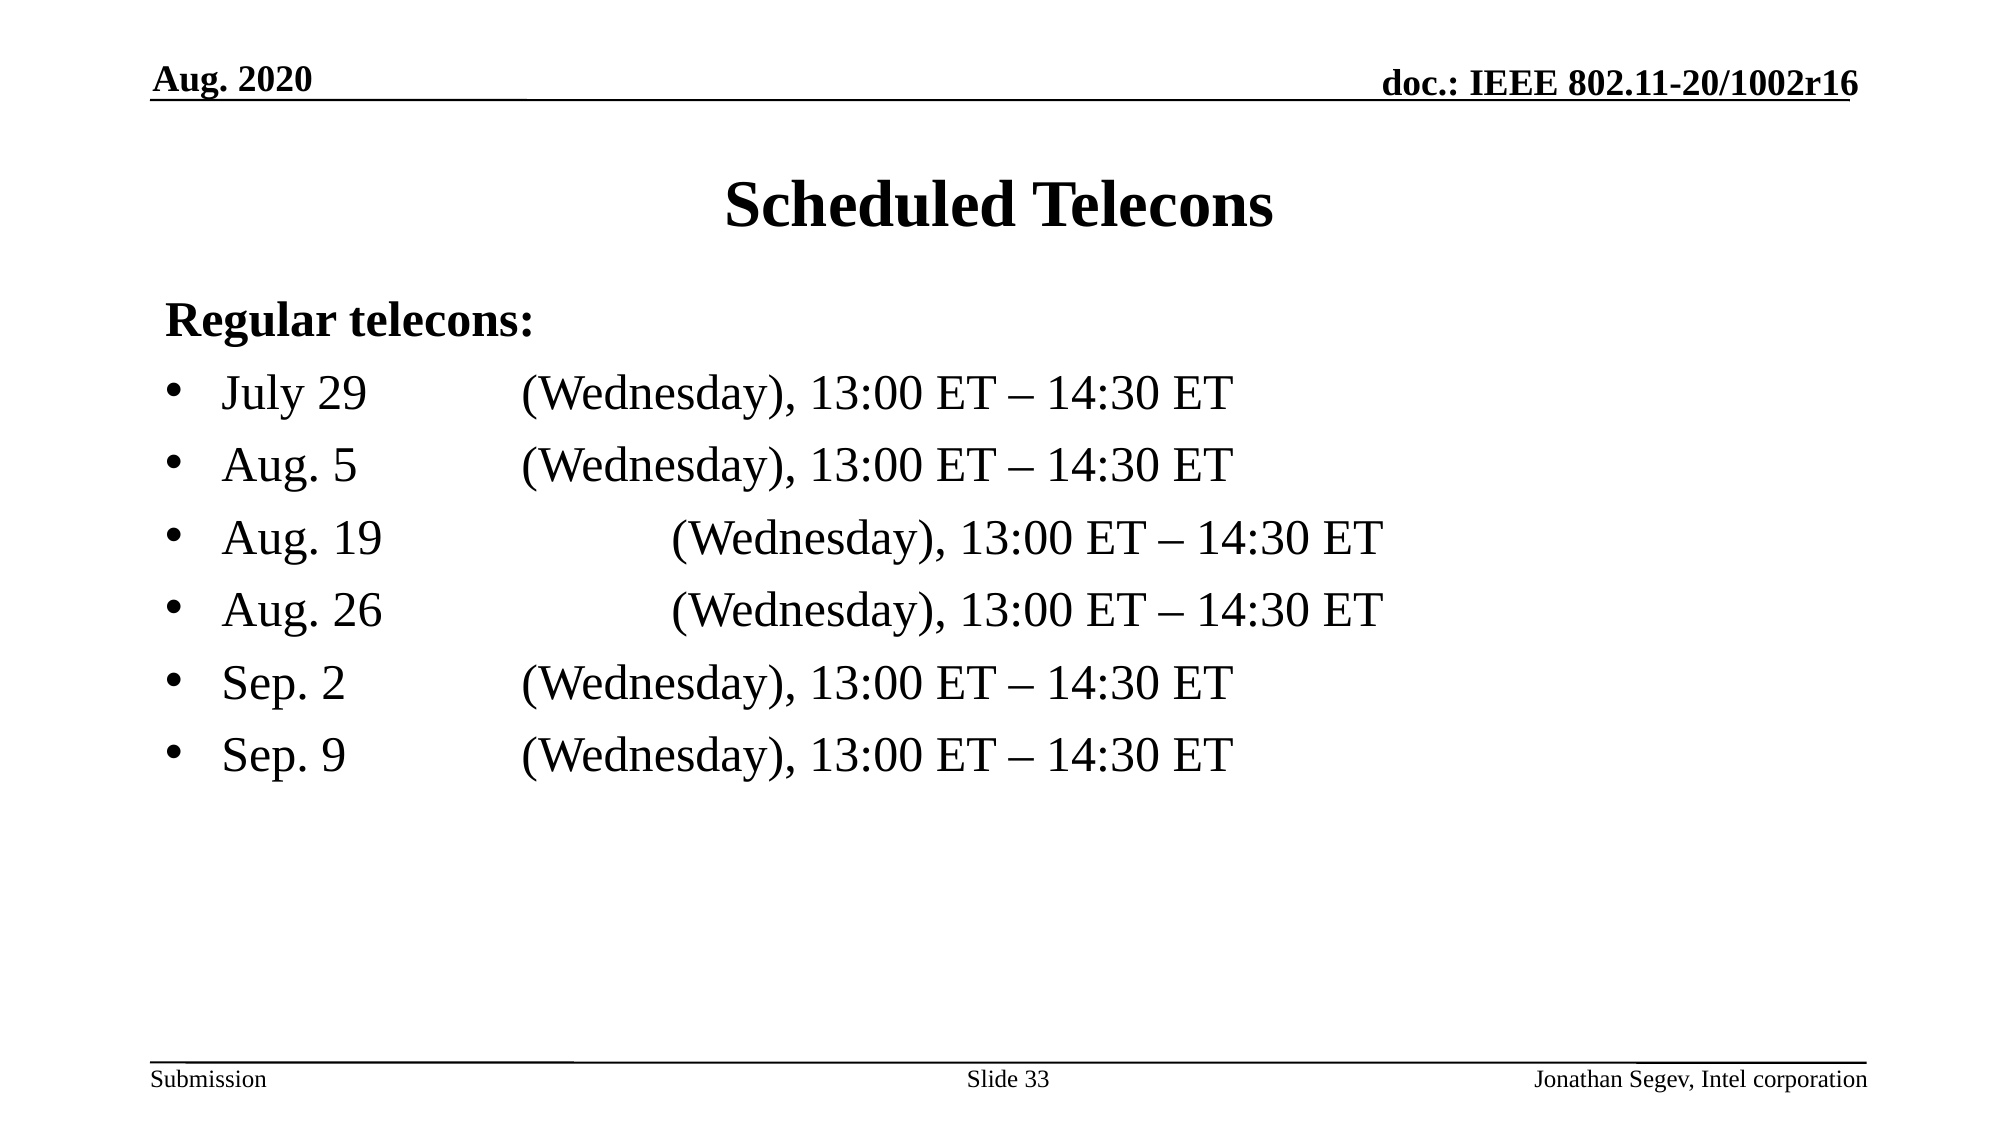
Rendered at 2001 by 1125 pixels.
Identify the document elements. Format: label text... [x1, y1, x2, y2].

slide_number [152, 54, 563, 100]
slide_number Slide 33 [950, 1061, 1067, 1123]
title Scheduled Telecons [149, 112, 1850, 278]
list Regular telecons: July 29 (Wednesday), 13:00 ET – 14:30 ET Aug. 5 (Wednesday), 13:00 ET – 14:30 ET Aug. 19 (Wednesday), 13:00 ET – 14:30 ET Aug. 26 (Wednesday), 13:00 ET – 14:30 ET Sep. 2 (Wednesday), 13:00 ET – 14:30 ET Sep. 9 (Wednesday), 13:00 ET – 14:30 ET [149, 278, 1850, 670]
footer Jonathan Segev, Intel corporation [1171, 1061, 1869, 1093]
